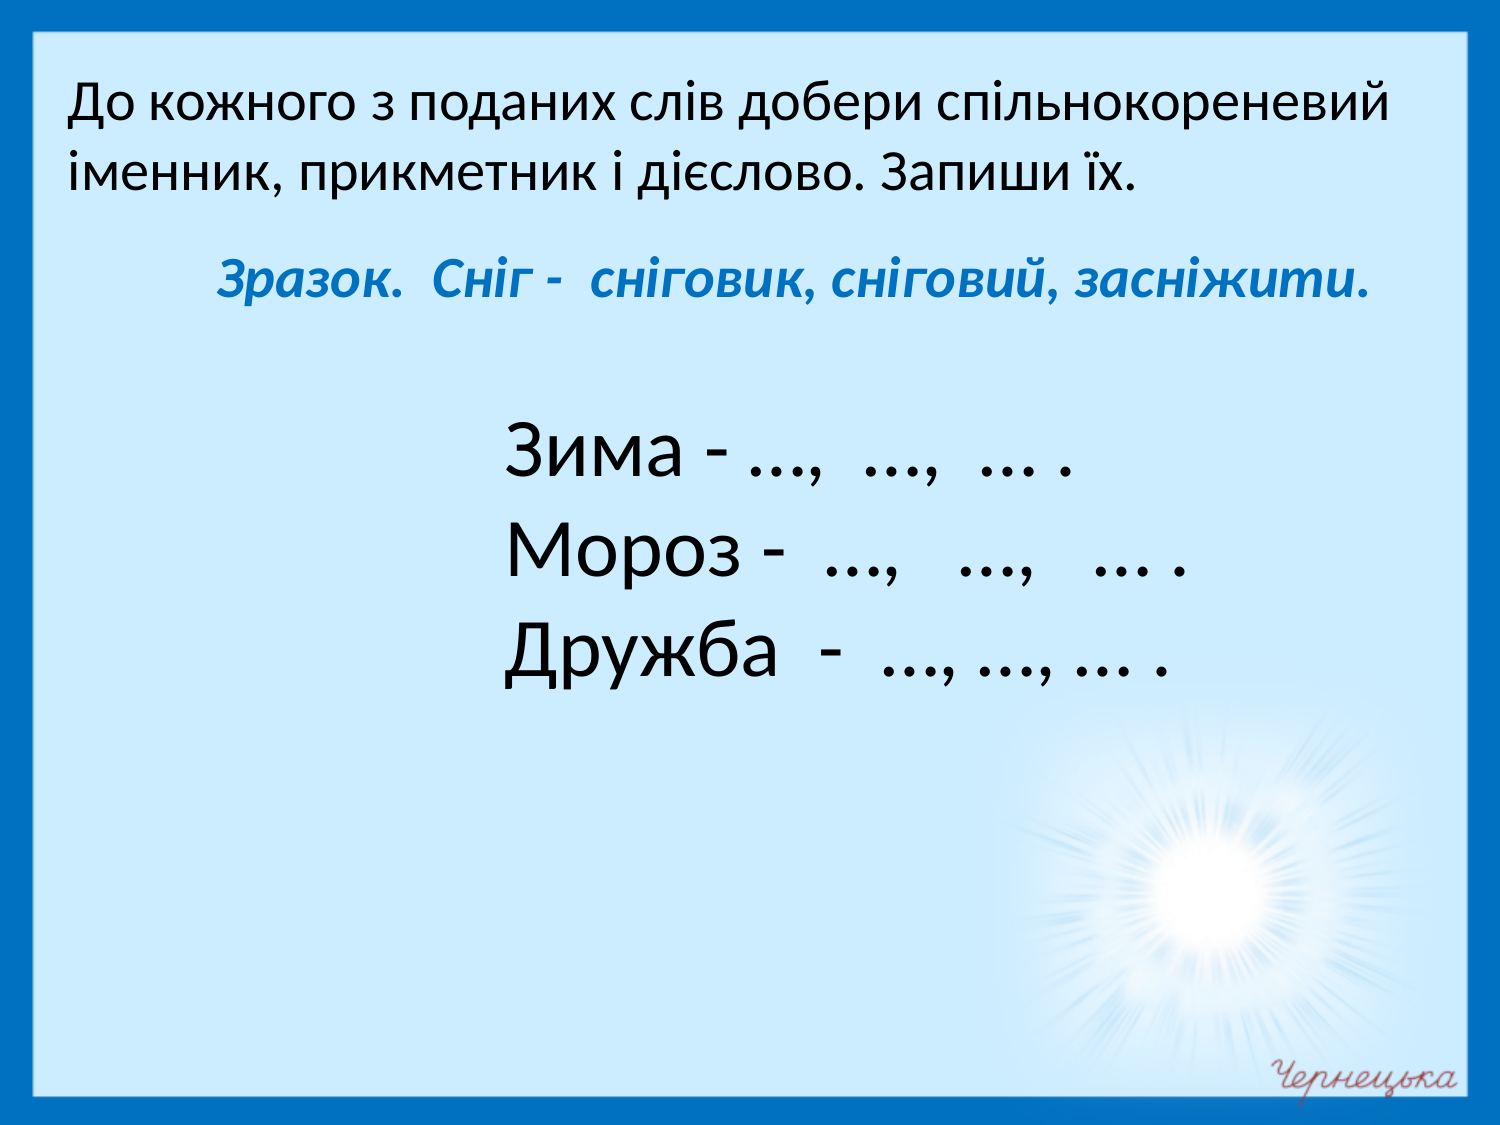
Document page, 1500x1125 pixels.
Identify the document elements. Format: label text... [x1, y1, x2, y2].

text_box До кожного з поданих слів добери спільнокореневий іменник, прикметник і дієслово. Запиши їх. [53, 54, 1459, 210]
picture [0, 0, 1500, 1125]
text_box Зима - …, …, … . Мороз - …, …, … . Дружба - …, …, … . [490, 385, 1241, 700]
text_box Зразок. Сніг - сніговик, сніговий, засніжити. [201, 231, 1388, 317]
